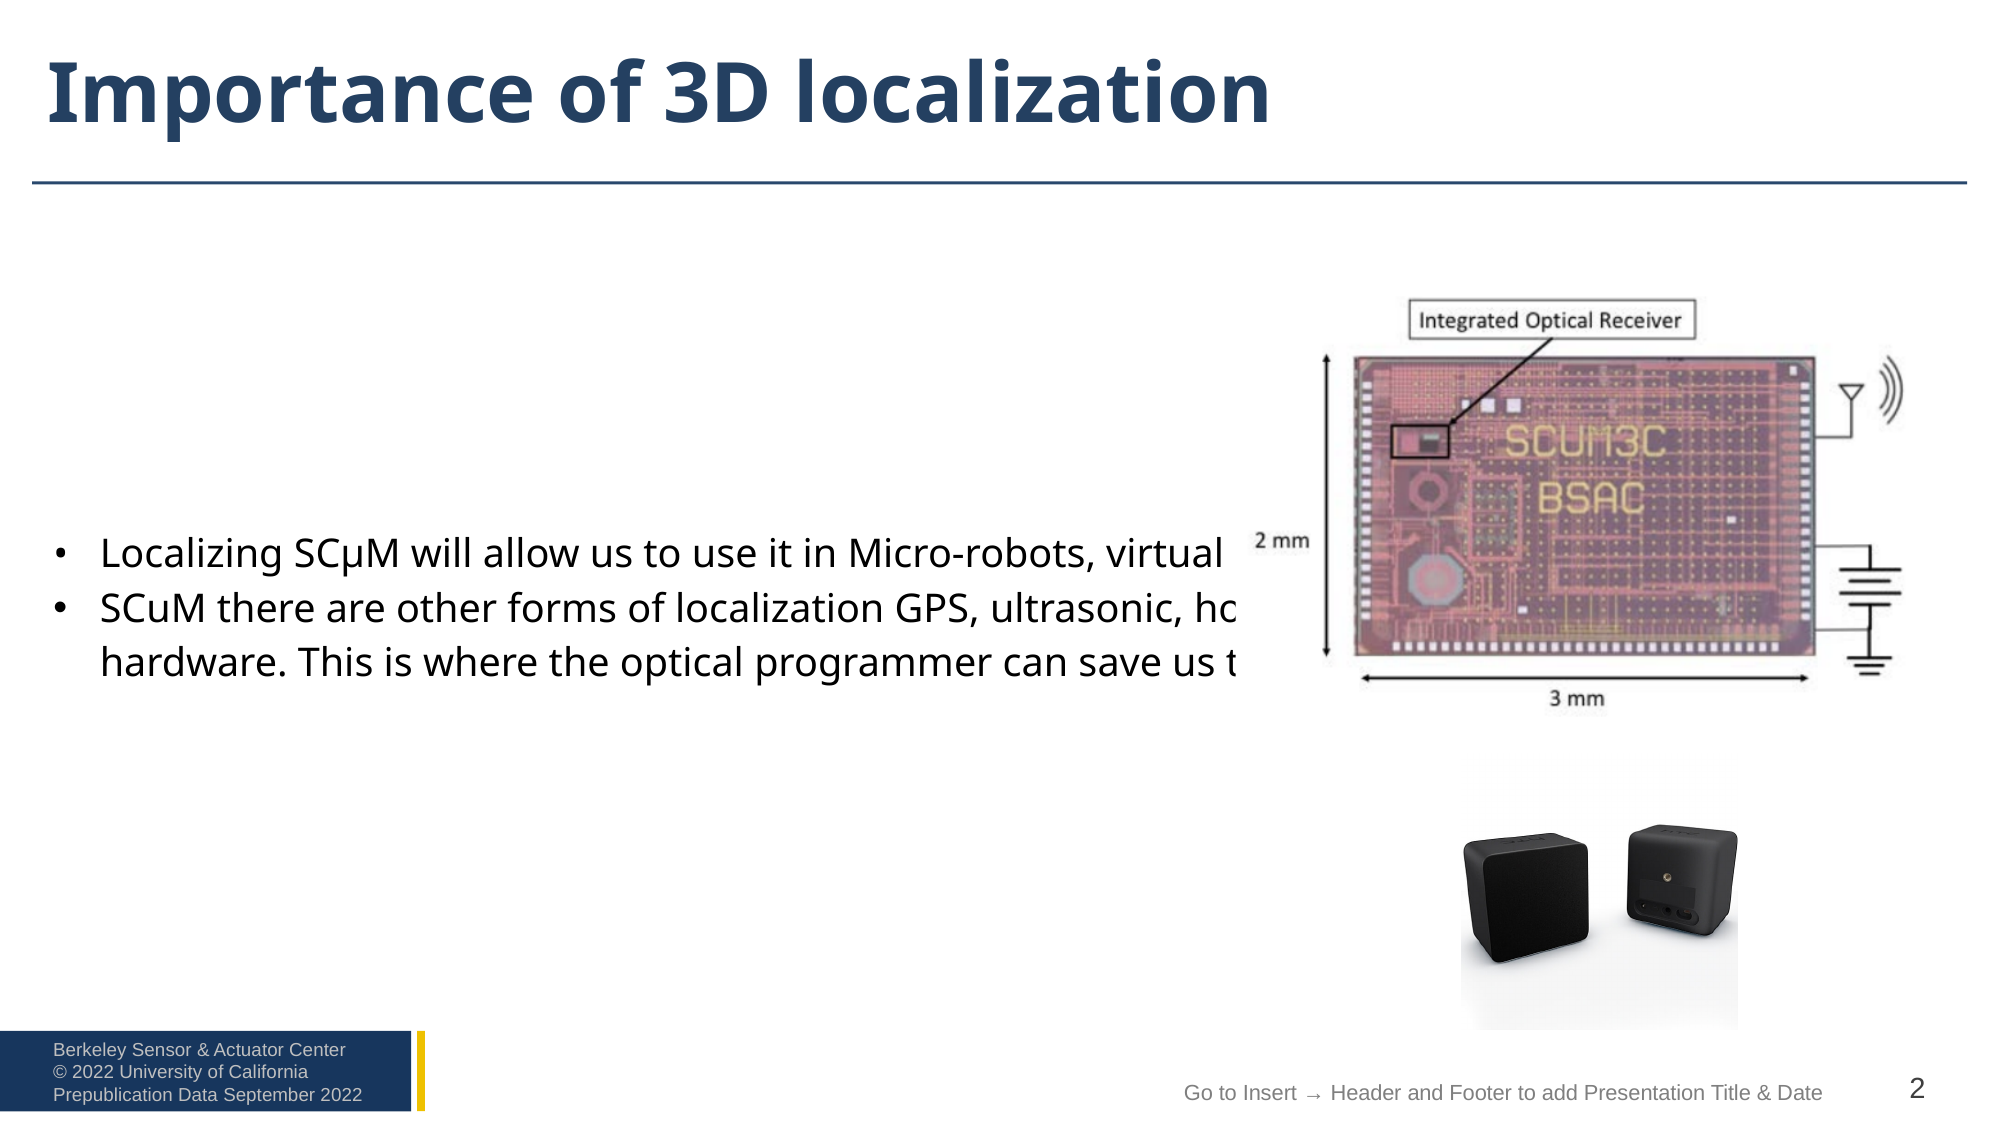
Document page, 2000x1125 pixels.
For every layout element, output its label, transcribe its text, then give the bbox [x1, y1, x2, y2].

picture [1461, 753, 1738, 1030]
footer Go to Insert → Header and Footer to add Presentation Title & Date [598, 1052, 1846, 1113]
title Importance of 3D localization [32, 14, 1968, 164]
slide_number ‹#› [1846, 1052, 1941, 1113]
list Localizing SCµM will allow us to use it in Micro-robots, virtual reality, invisible keyboard, … etc SCuM there are other forms of localization GPS, ultrasonic, however this requires additional hardware. This is where the optical programmer can save us through lighthouse localization. [32, 190, 1968, 1016]
picture [1235, 263, 1964, 718]
